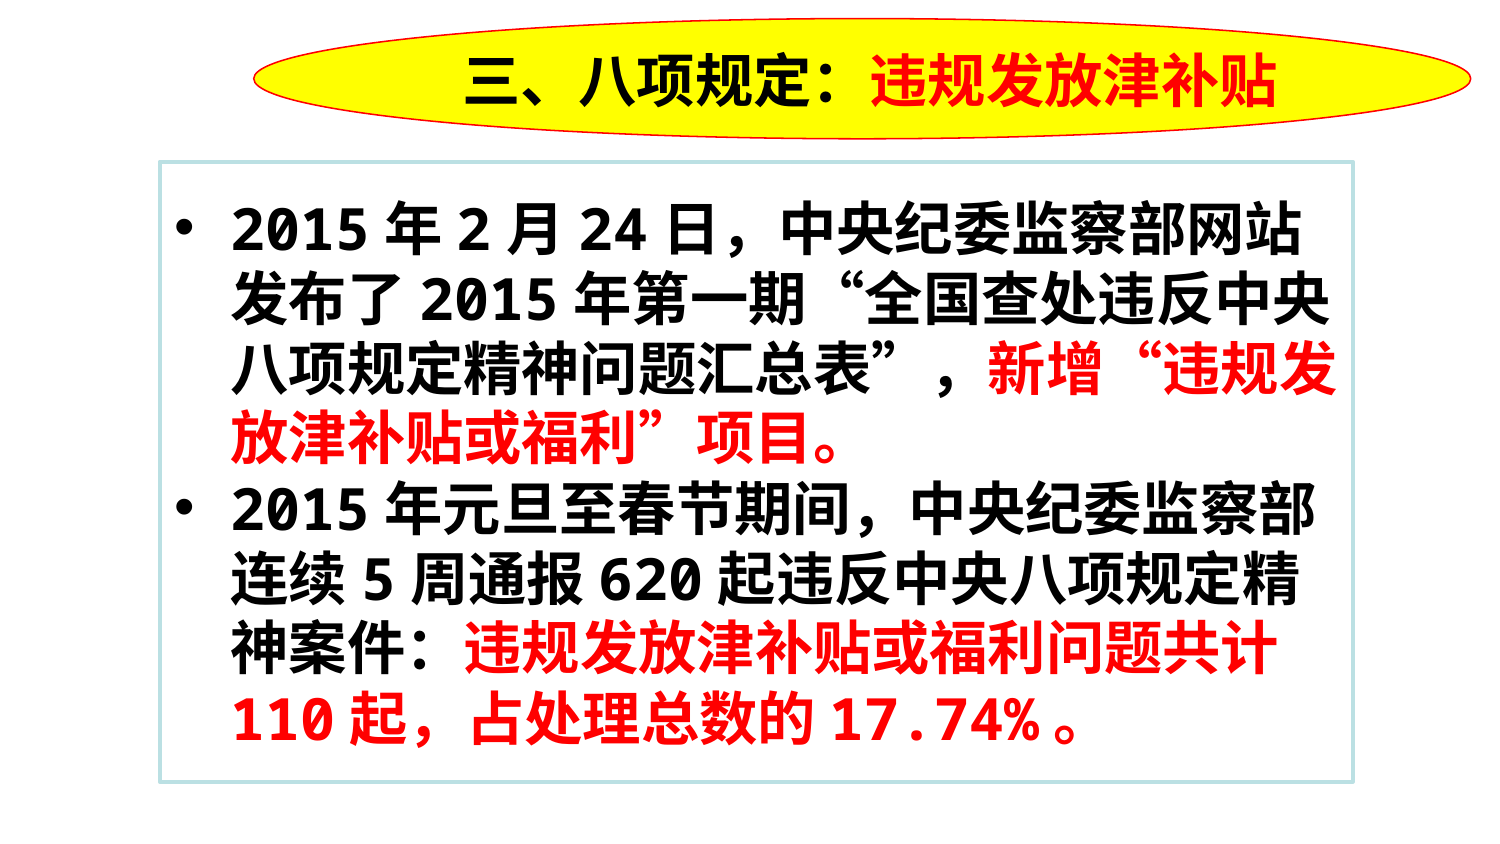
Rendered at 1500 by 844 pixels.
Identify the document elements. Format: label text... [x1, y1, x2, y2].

text_box 2015年2月24日，中央纪委监察部网站发布了2015年第一期“全国查处违反中央八项规定精神问题汇总表”，新增“违规发放津补贴或福利”项目。 2015年元旦至春节期间，中央纪委监察部连续5周通报620起违反中央八项规定精神案件：违规发放津补贴或福利问题共计110起，占处理总数的17.74%。 [158, 160, 1355, 784]
text_box 三、八项规定：违规发放津补贴 [253, 18, 1471, 139]
